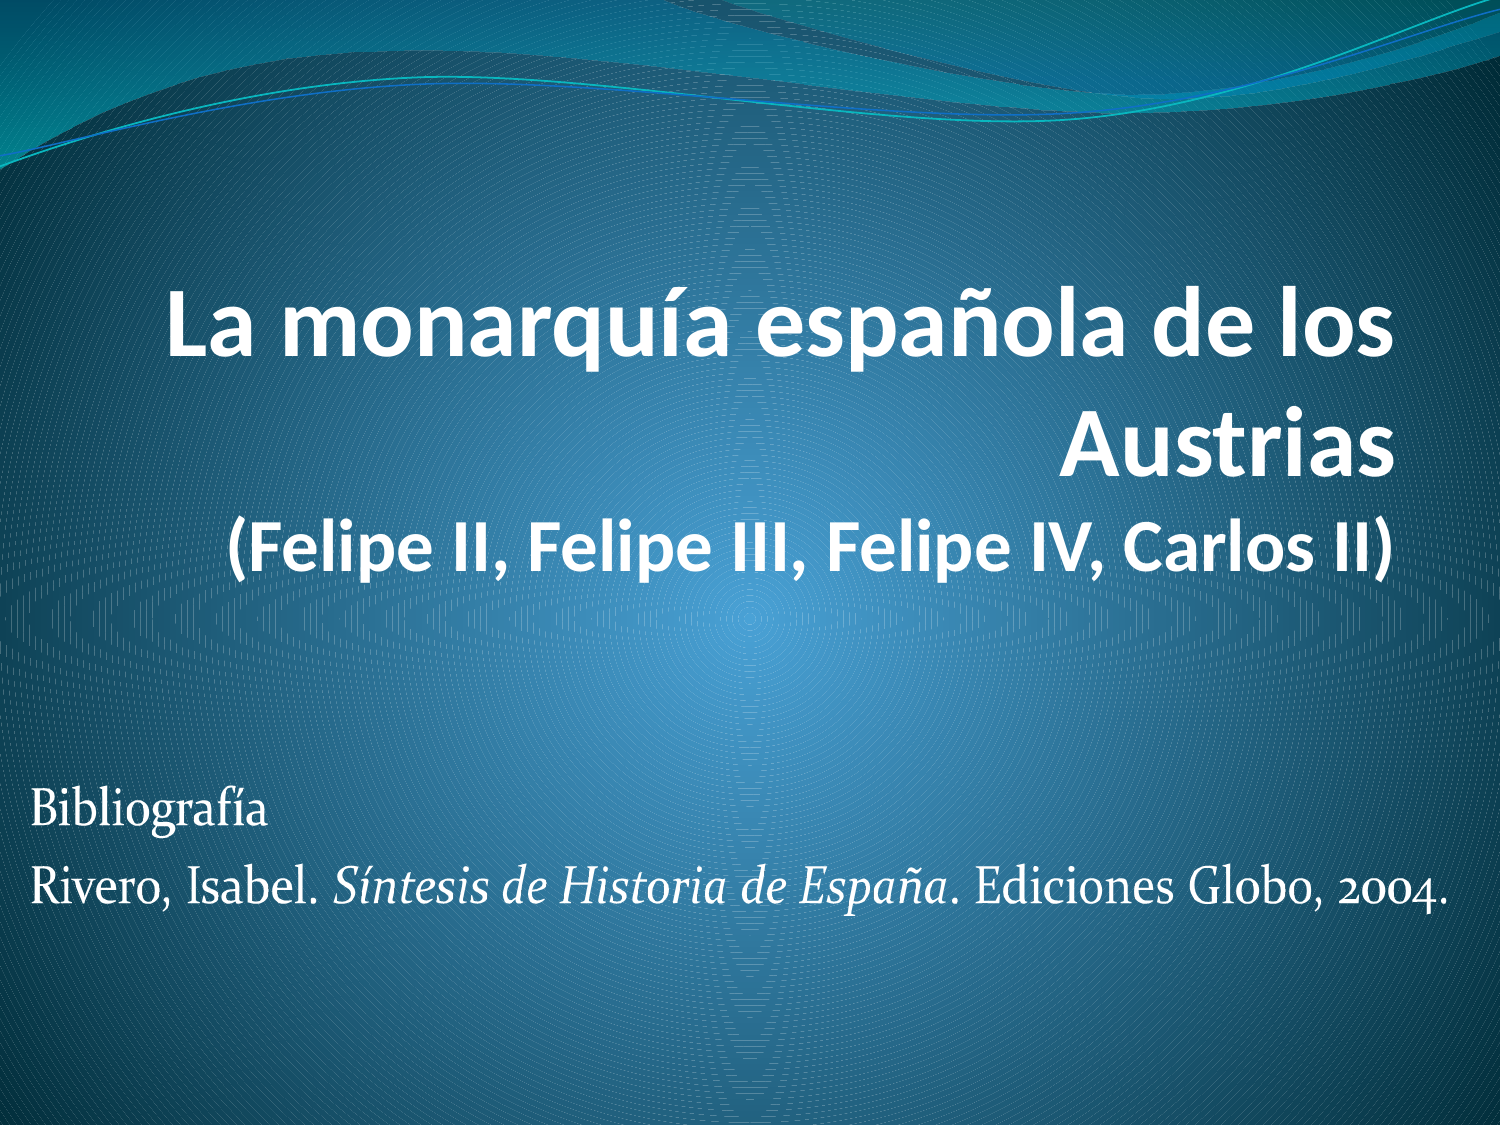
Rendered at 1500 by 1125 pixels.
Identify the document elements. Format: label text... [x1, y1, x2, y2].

title La monarquía española de los Austrias (Felipe II, Felipe III, Felipe IV, Carlos II) [112, 172, 1401, 587]
picture [0, 759, 1480, 952]
